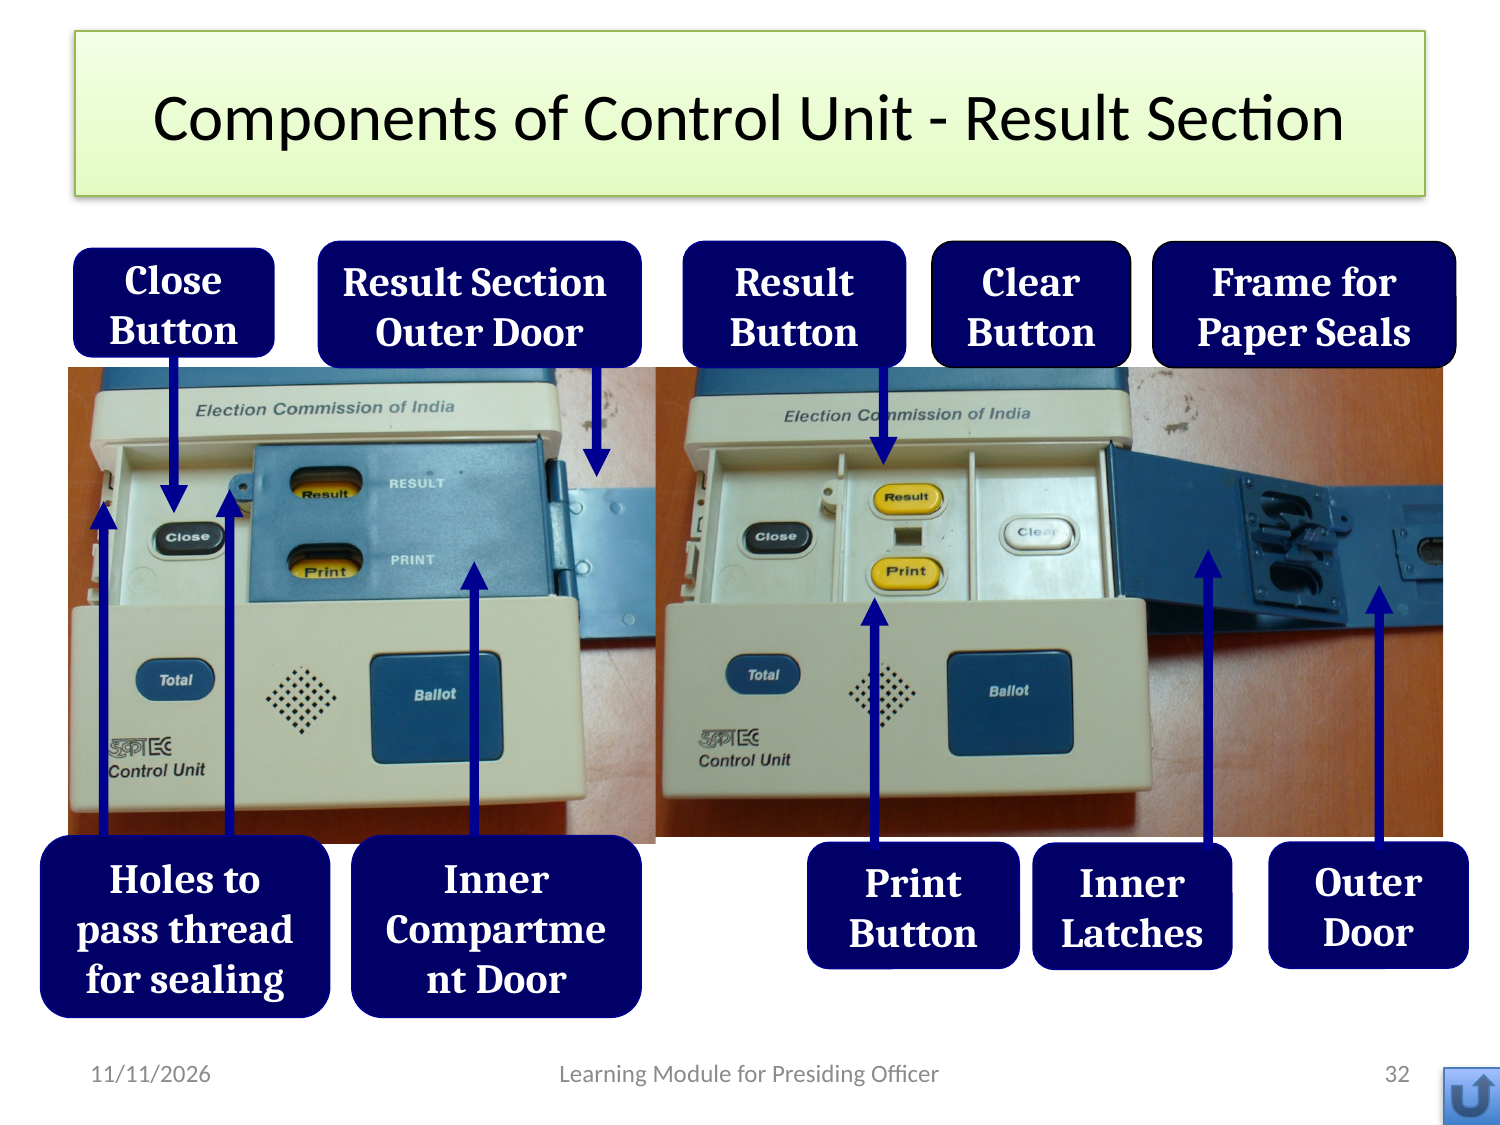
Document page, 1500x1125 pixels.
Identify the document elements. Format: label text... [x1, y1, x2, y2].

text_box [73, 248, 275, 514]
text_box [807, 597, 1020, 970]
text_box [351, 561, 642, 1019]
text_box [1268, 585, 1469, 969]
footer Learning Module for Presiding Officer [512, 1042, 988, 1103]
picture [67, 367, 73, 488]
text_box Frame for Paper Seals [1152, 241, 1456, 367]
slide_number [75, 1042, 425, 1103]
text_box [1443, 1067, 1500, 1125]
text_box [1032, 549, 1232, 971]
slide_number 32 [1074, 1042, 1425, 1103]
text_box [40, 488, 330, 1019]
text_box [683, 240, 906, 466]
text_box Clear Button [932, 241, 1131, 366]
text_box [318, 240, 642, 478]
picture [275, 367, 1444, 845]
title Components of Control Unit - Result Section [74, 30, 1426, 197]
